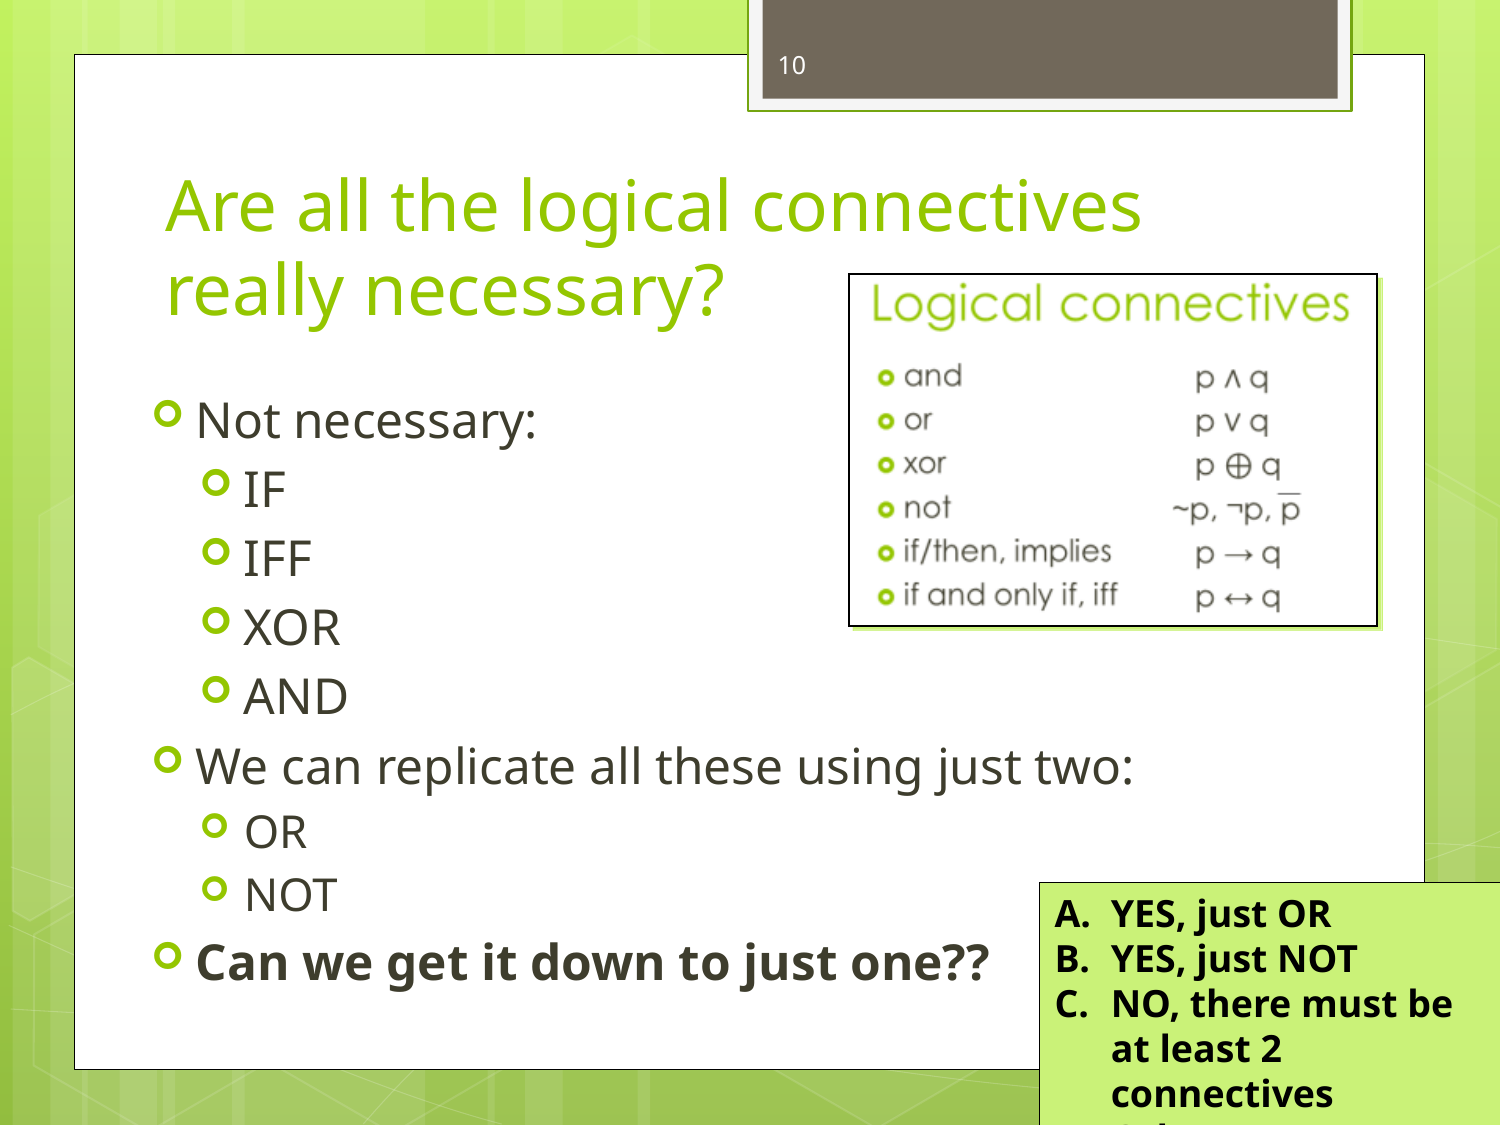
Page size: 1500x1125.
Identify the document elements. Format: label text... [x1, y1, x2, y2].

list Not necessary: IF IFF XOR AND We can replicate all these using just two: OR NOT Can we get it down to just one?? [125, 381, 1279, 1000]
picture [849, 274, 1377, 626]
slide_number 10 [762, 36, 982, 97]
text_box YES, just OR YES, just NOT NO, there must be at least 2 connectives Other [1039, 882, 1500, 1125]
title Are all the logical connectives really necessary? [150, 149, 1303, 338]
